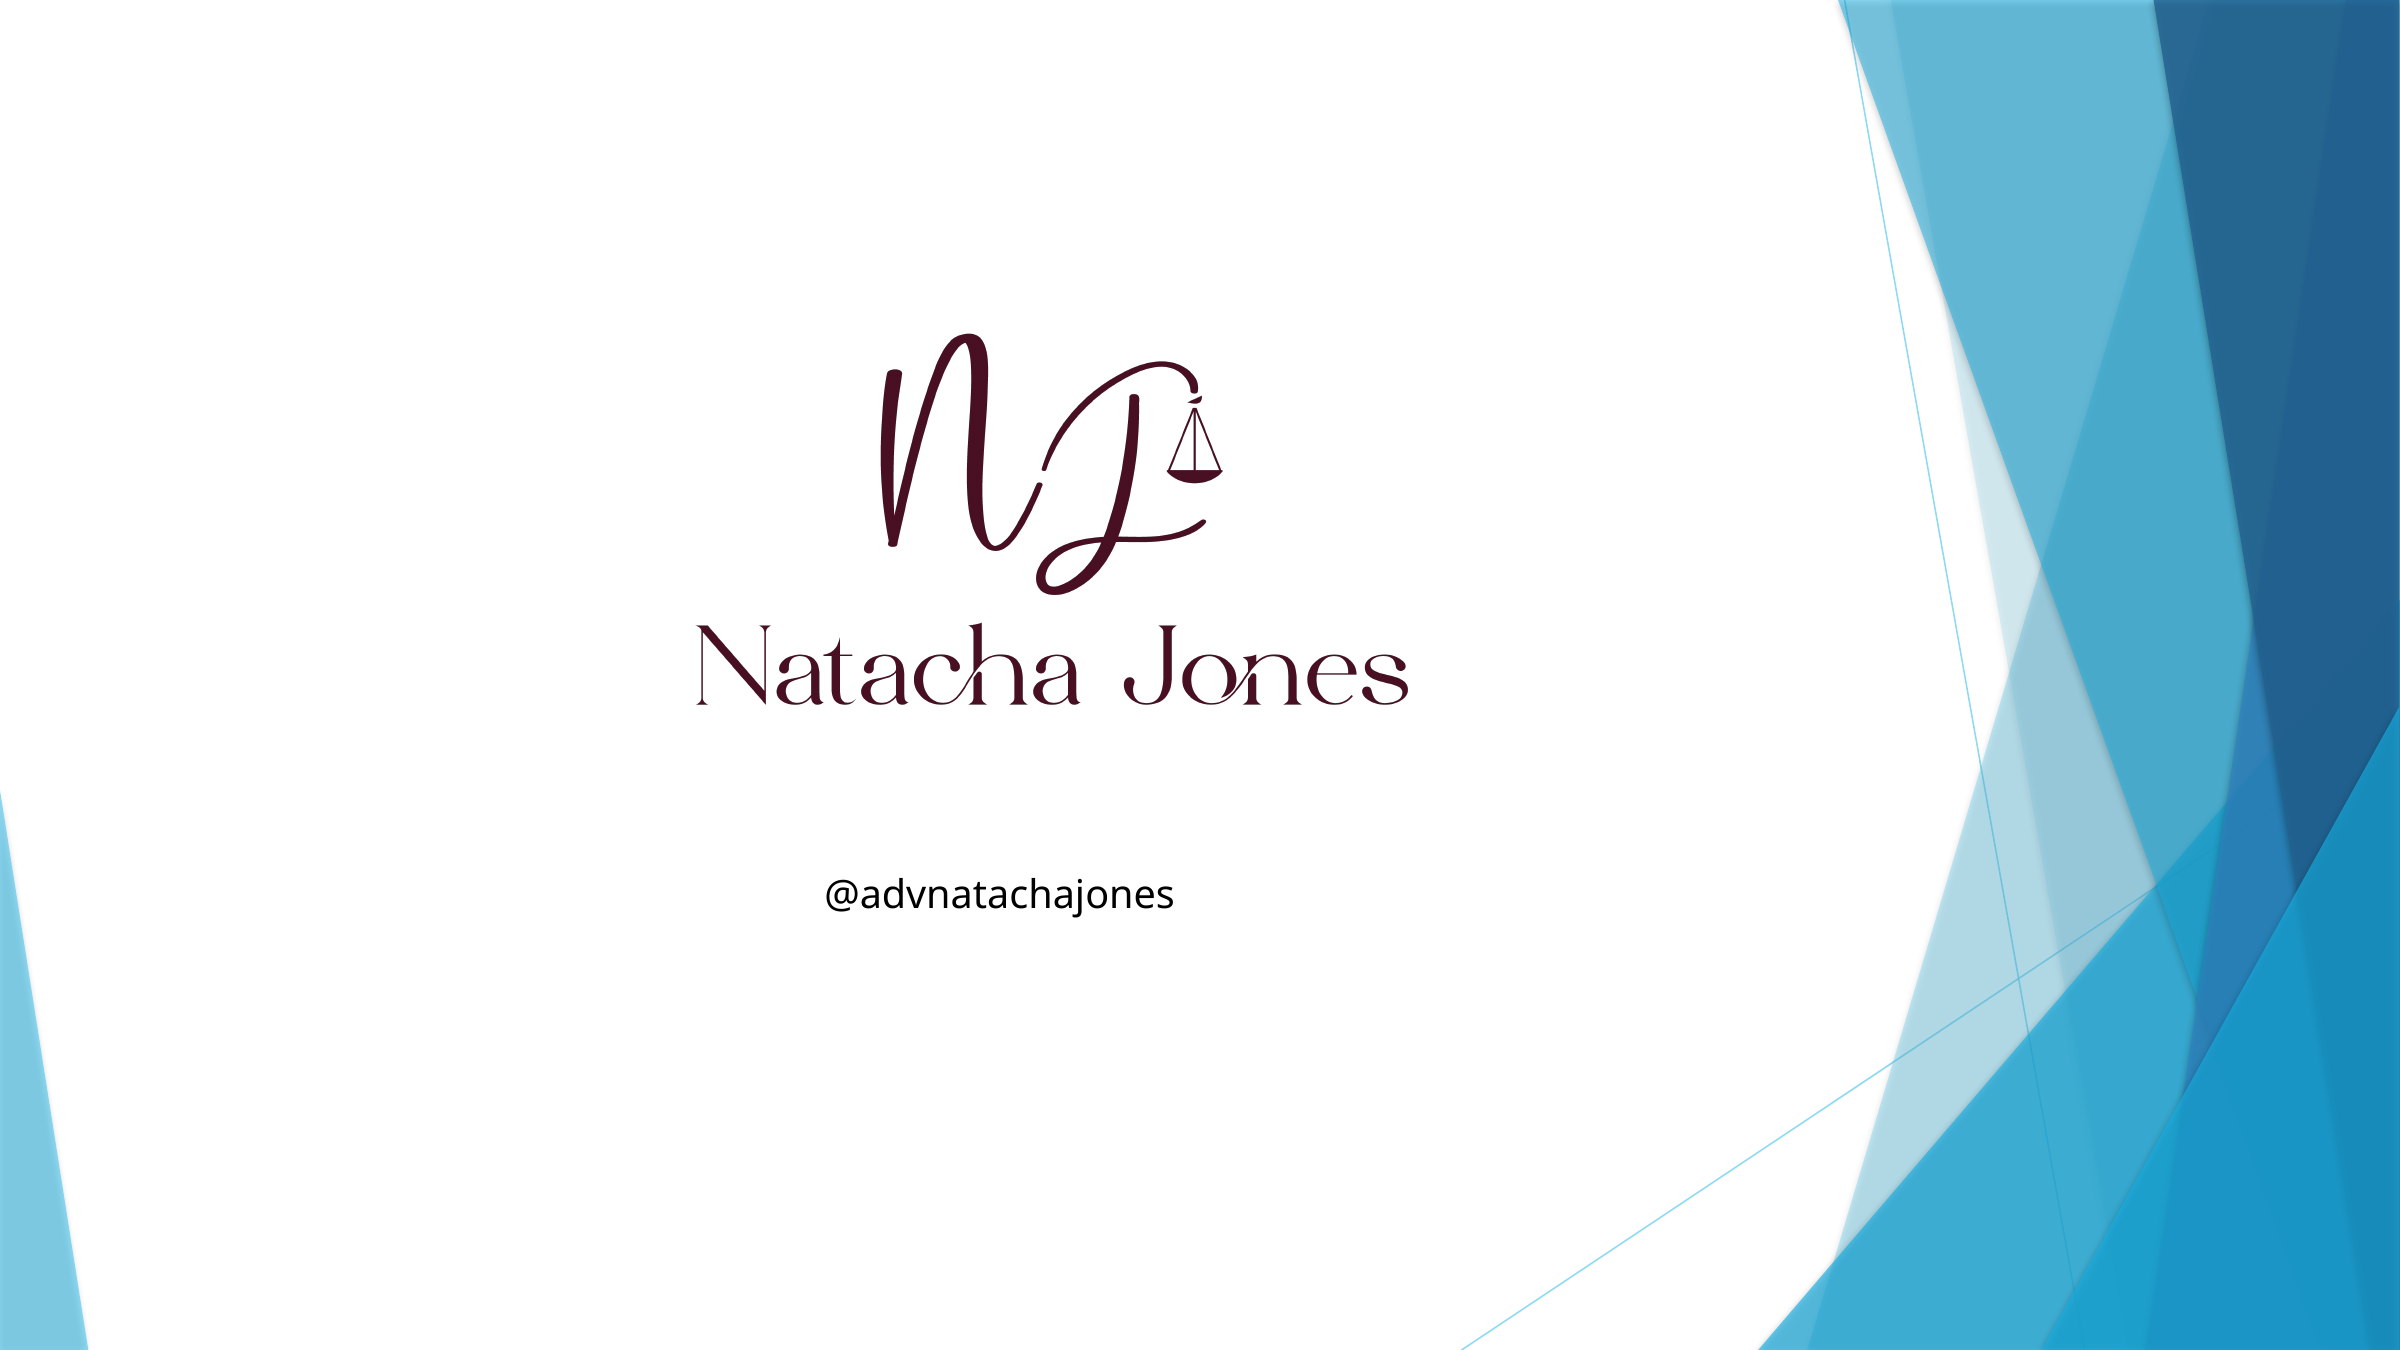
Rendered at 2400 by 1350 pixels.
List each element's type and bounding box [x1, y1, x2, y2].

picture [507, 16, 1596, 1022]
